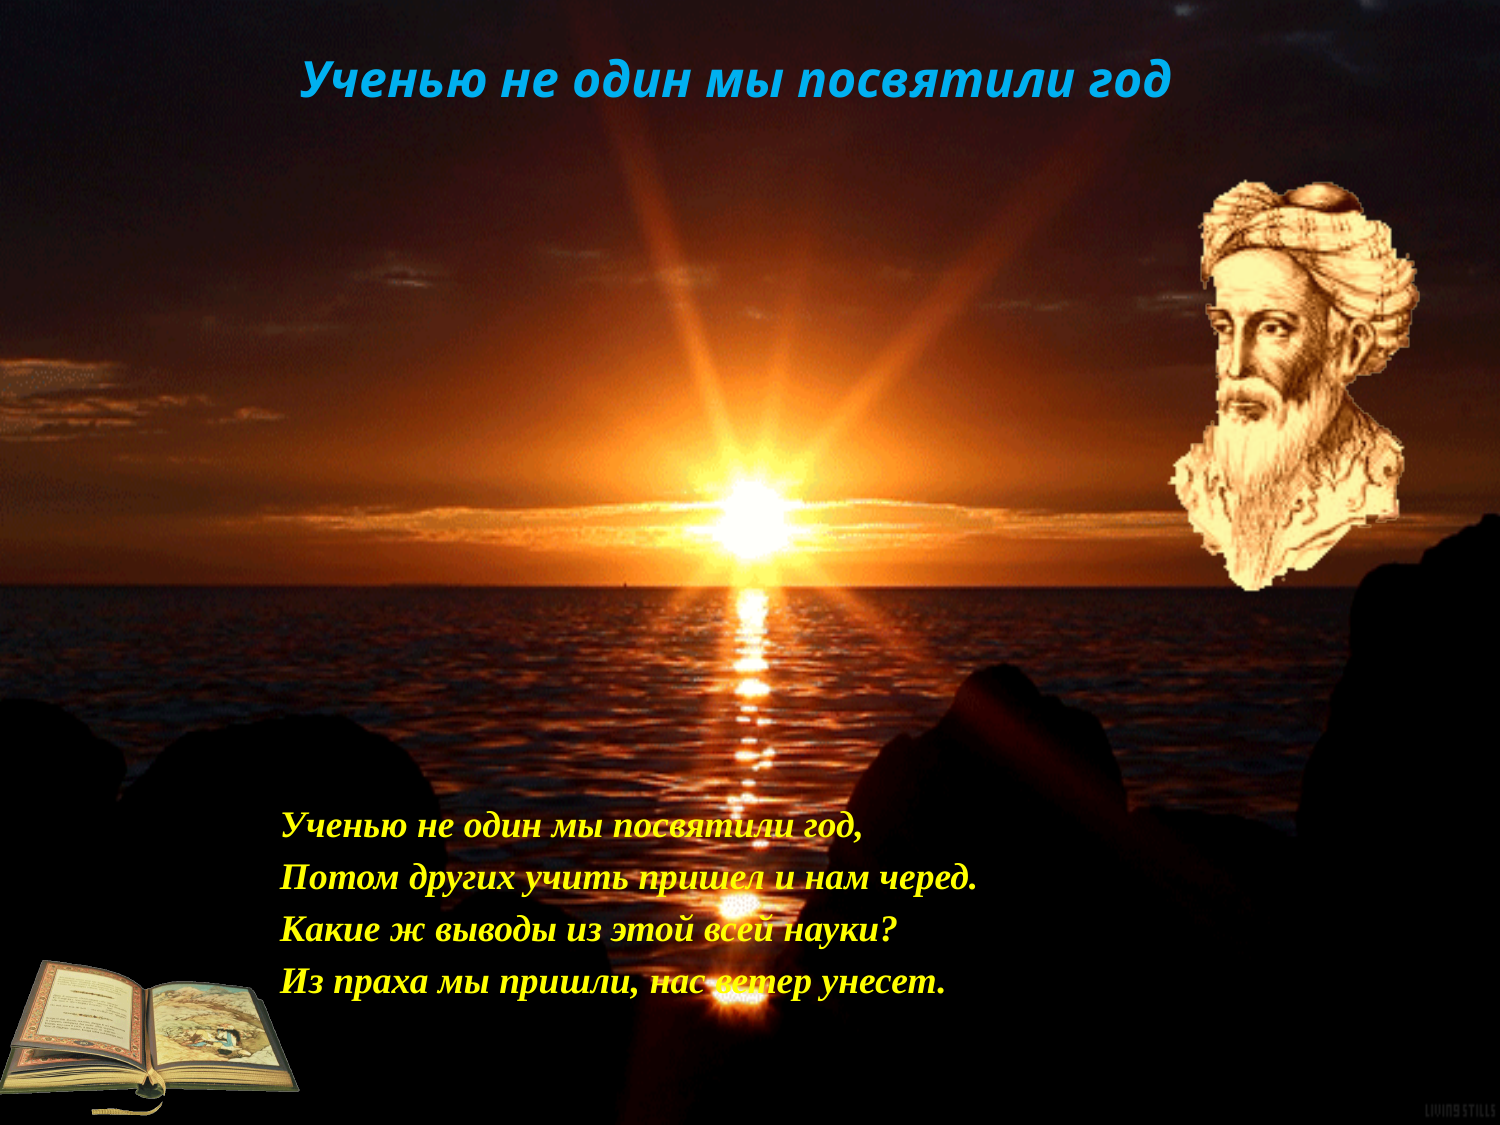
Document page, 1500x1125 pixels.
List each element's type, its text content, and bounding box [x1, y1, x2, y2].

text_box Ученью не один мы посвятили год, Потом других учить пришел и нам черед. Какие ж выводы из этой всей науки? Из праха мы пришли, нас ветер унесет. [265, 786, 1364, 1008]
text_box Ученью не один мы посвятили год [147, 39, 1326, 115]
picture [0, 0, 1500, 1125]
